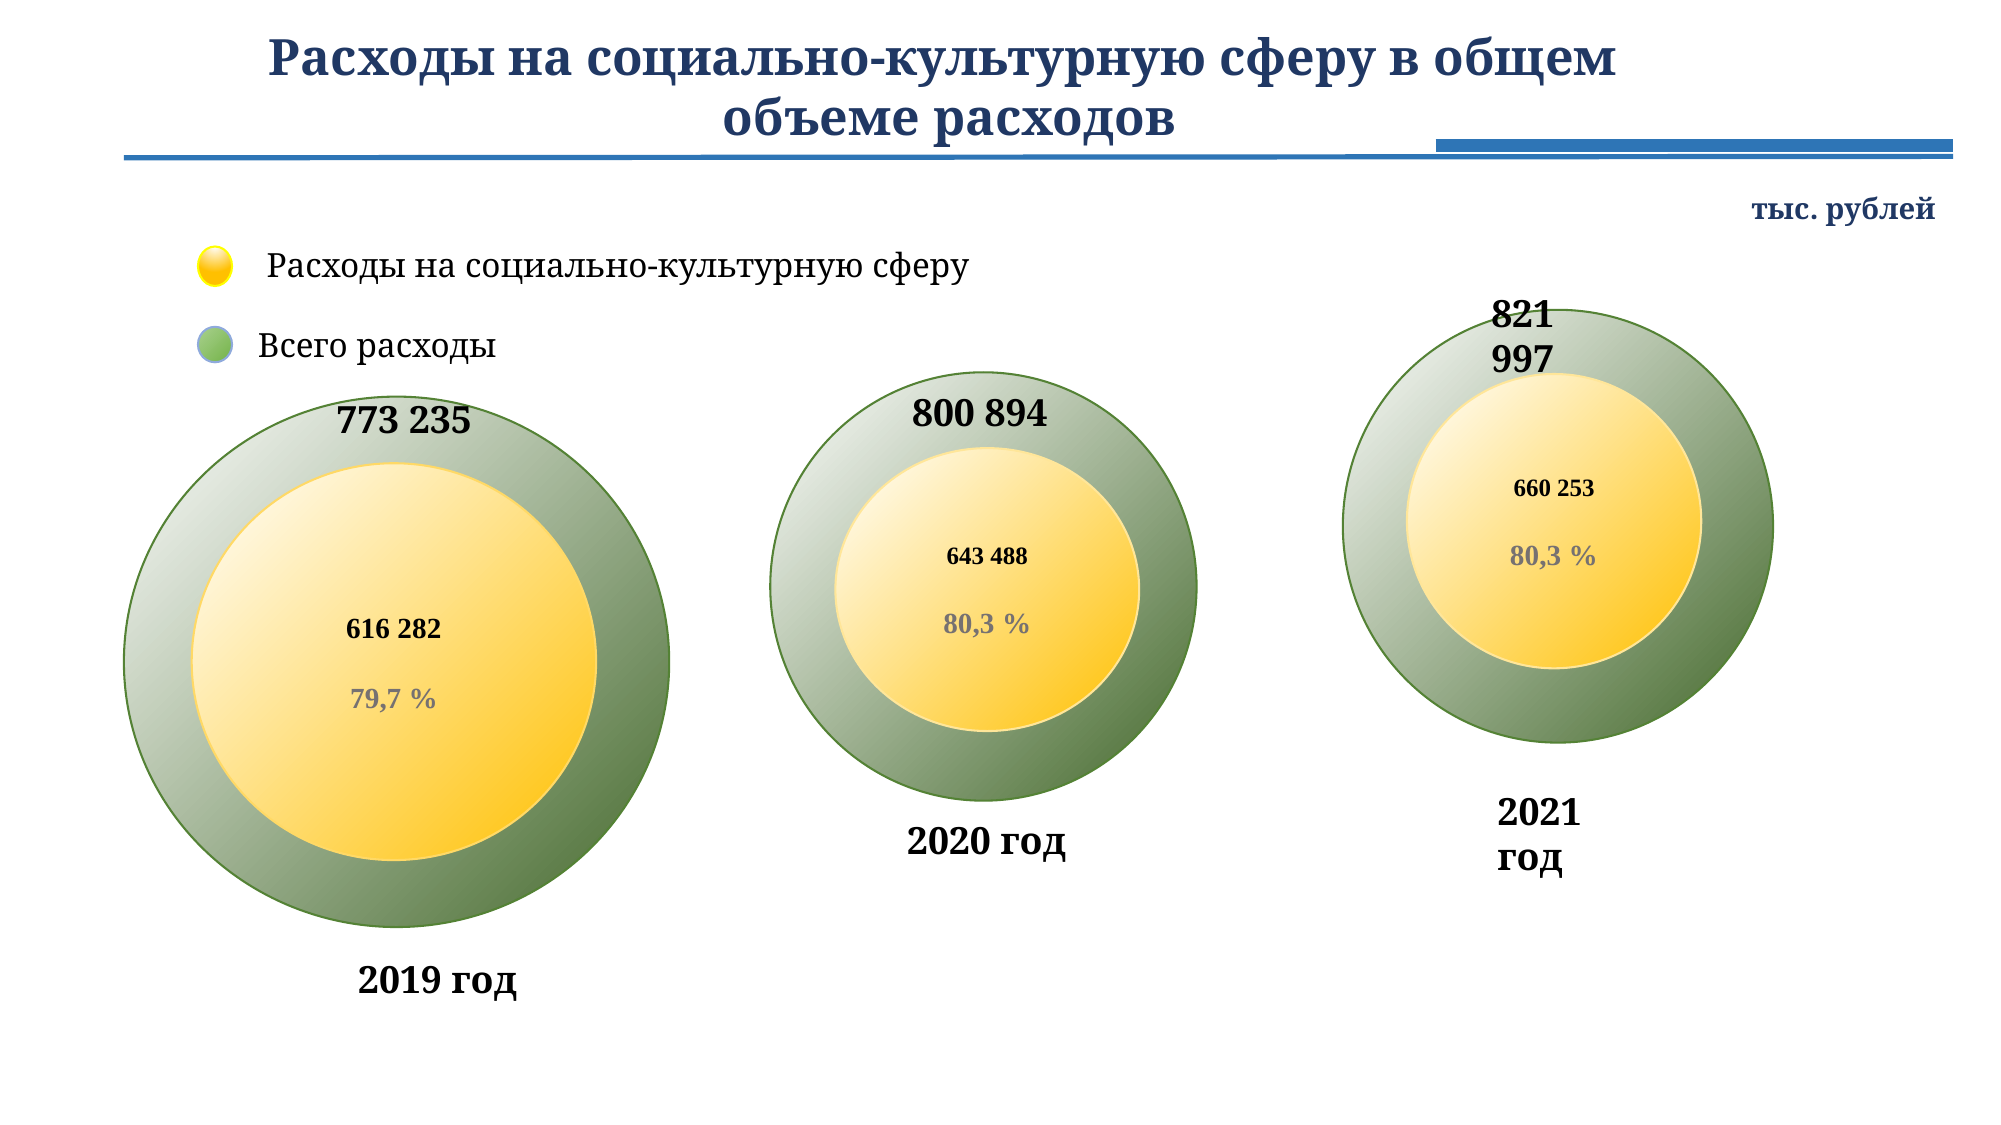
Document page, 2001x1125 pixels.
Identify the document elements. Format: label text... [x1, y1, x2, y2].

text_box [196, 245, 234, 288]
text_box 800 894 [897, 381, 1076, 442]
text_box тыс. рублей [1736, 183, 1951, 233]
text_box 643 488 80,3 % [834, 447, 1141, 733]
text_box [769, 389, 1198, 802]
text_box 2021 год [1482, 780, 1669, 886]
text_box [919, 371, 1048, 381]
text_box Всего расходы [243, 316, 512, 372]
text_box Расходы на социально-культурную сферу [251, 236, 1049, 292]
text_box 2019 год [343, 949, 533, 1009]
text_box 821 997 [1476, 282, 1640, 388]
text_box [1341, 324, 1775, 744]
text_box 2020 год [892, 809, 1082, 870]
text_box 773 235 [292, 389, 517, 449]
title Расходы на социально-культурную сферу в общем объеме расходов [176, 11, 1724, 155]
text_box 660 253 80,3 % [1405, 372, 1703, 670]
text_box [122, 415, 671, 929]
text_box [196, 325, 234, 364]
text_box 616 282 79,7 % [190, 462, 598, 862]
